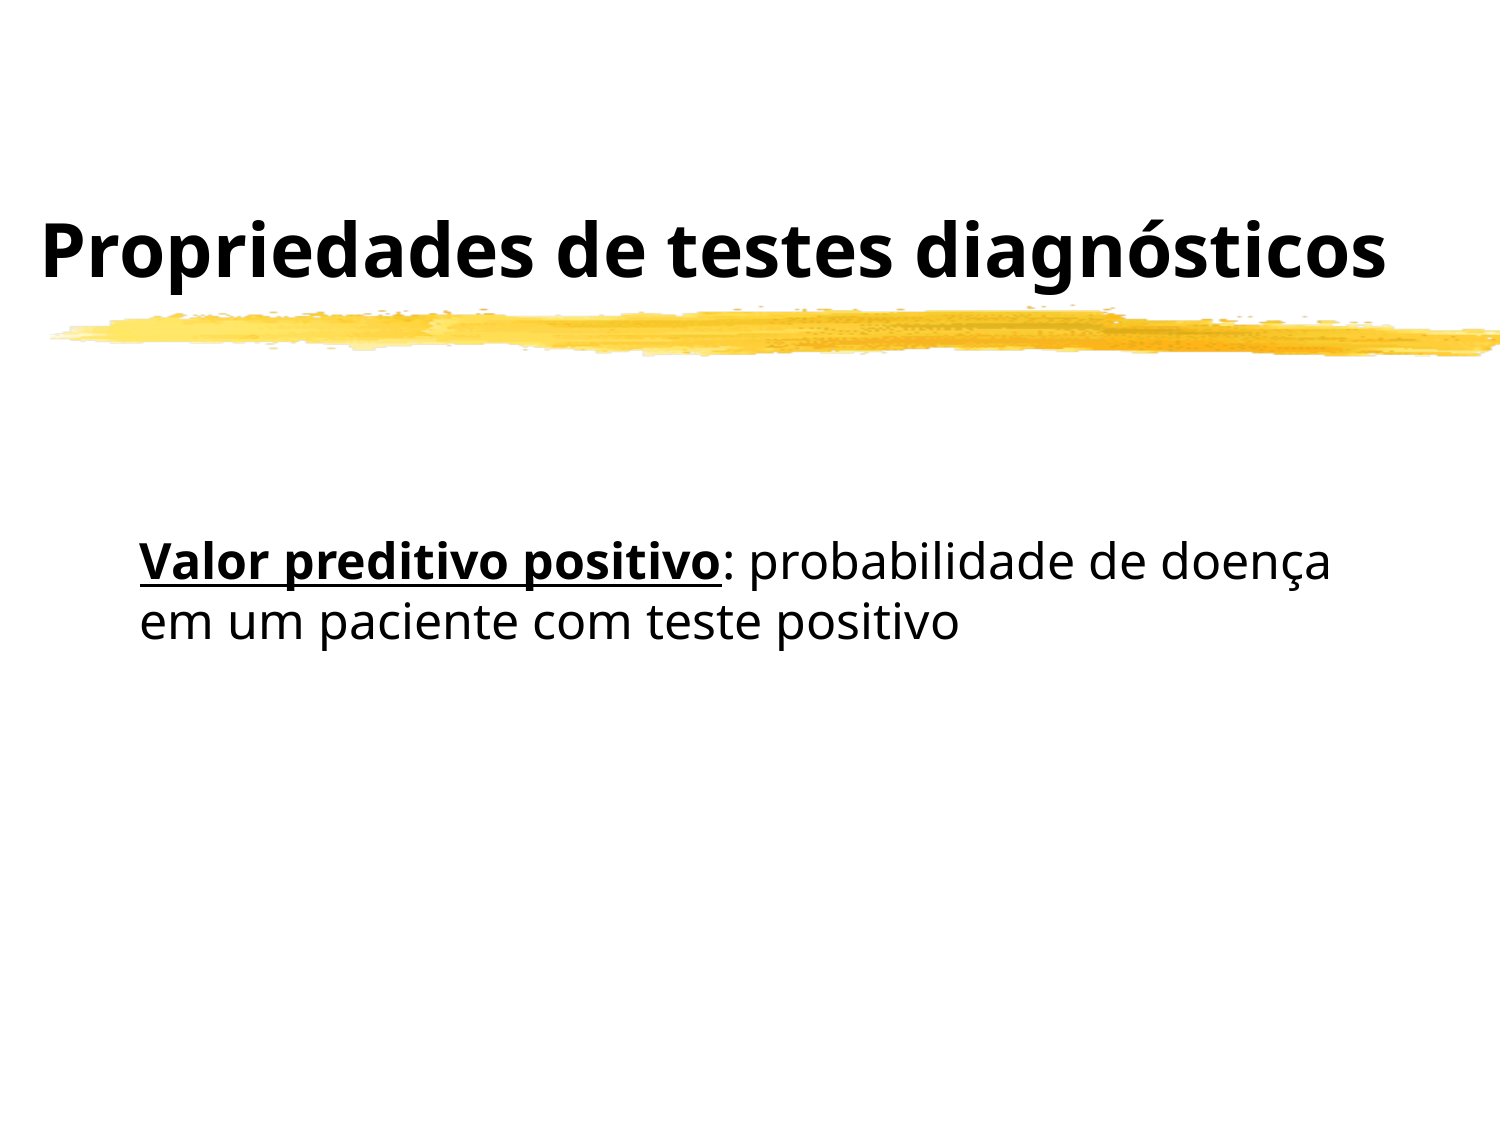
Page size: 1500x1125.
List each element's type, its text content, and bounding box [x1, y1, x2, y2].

picture [50, 299, 1500, 368]
title Propriedades de testes diagnósticos [24, 137, 1488, 301]
text_box Valor preditivo positivo: probabilidade de doença em um paciente com teste positivo [125, 437, 1350, 775]
